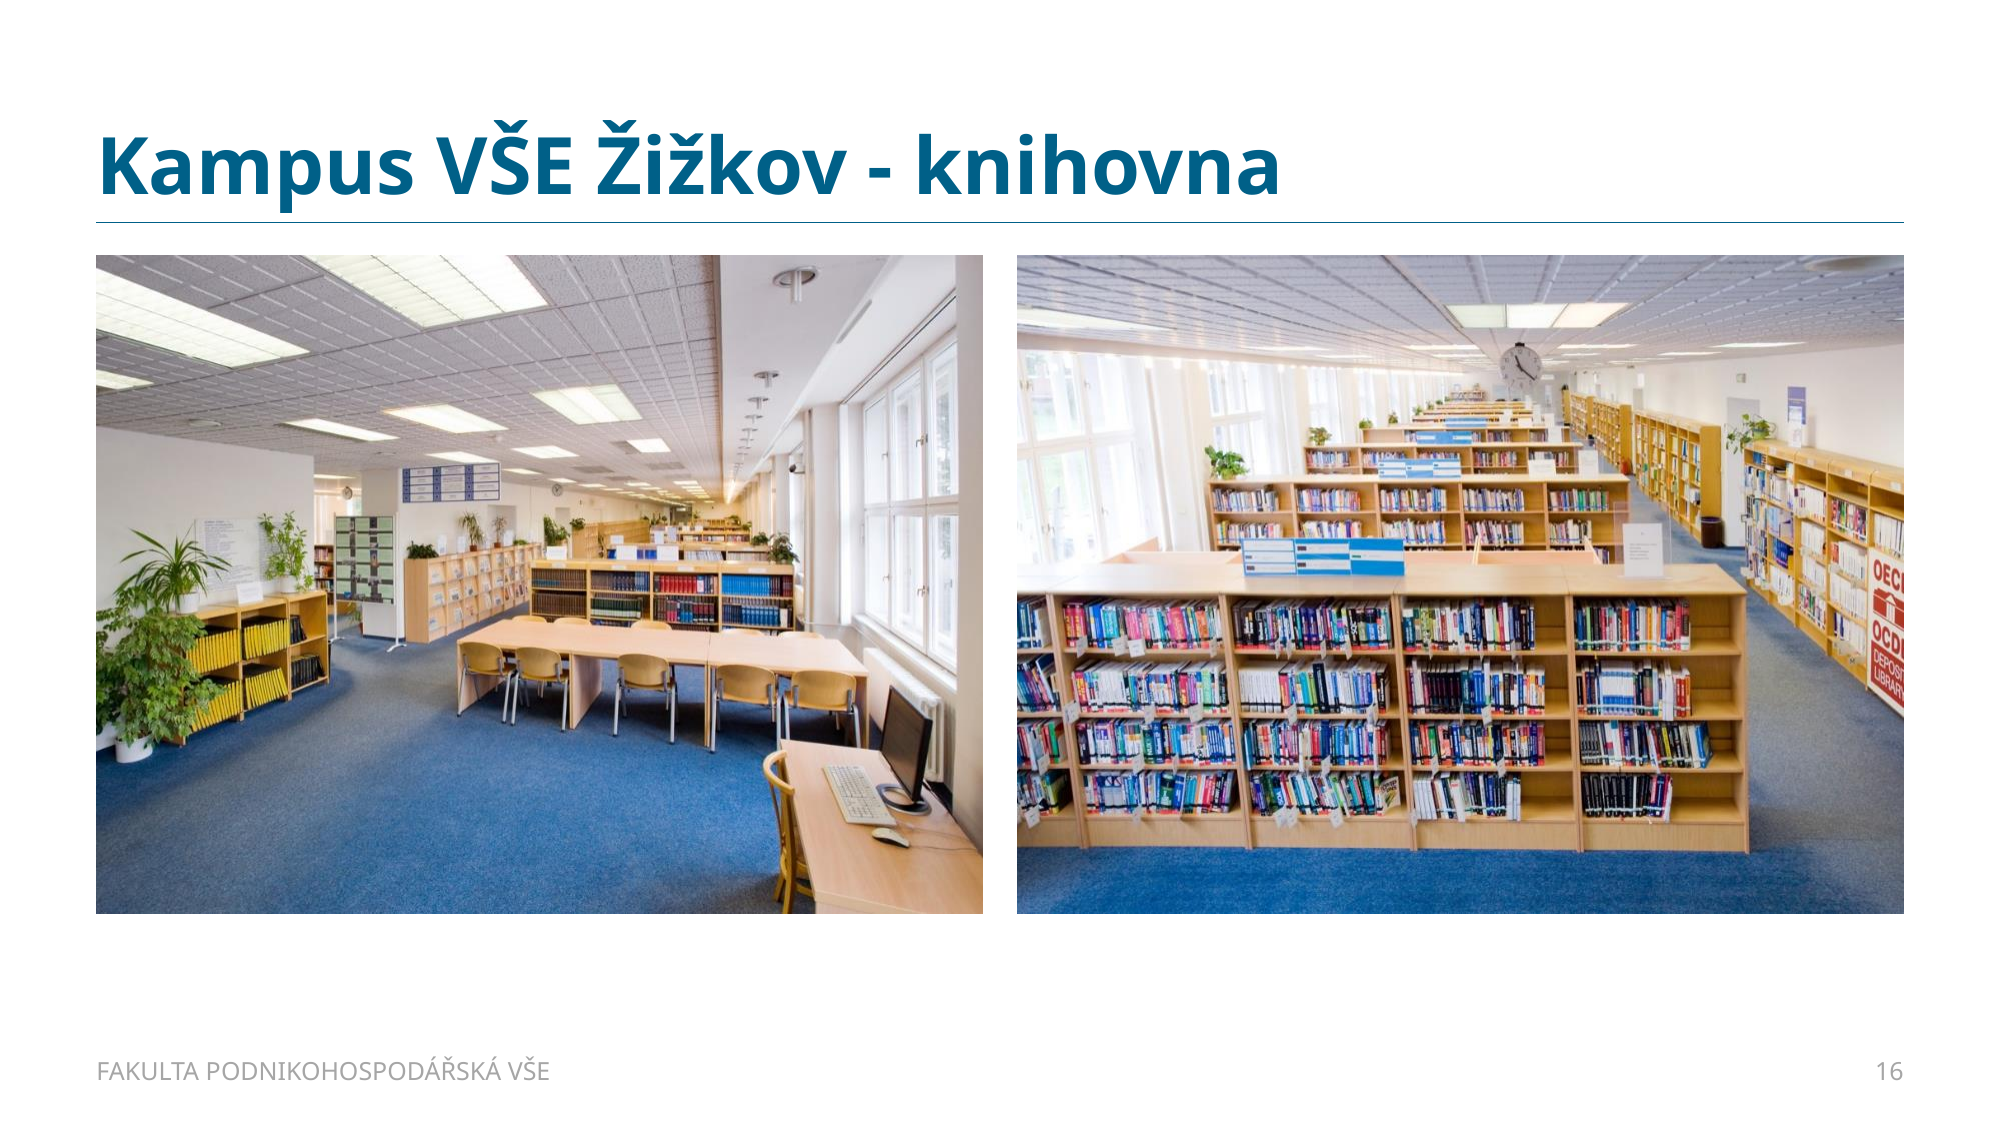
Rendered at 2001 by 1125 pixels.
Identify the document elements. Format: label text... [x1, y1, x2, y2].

title Kampus VŠE Žižkov - knihovna [96, 125, 1904, 212]
slide_number 16 [1827, 1057, 1904, 1088]
footer FAKULTA PODNIKOHOSPODÁŘSKÁ VŠE [96, 1057, 1621, 1088]
picture [1017, 255, 1904, 914]
picture [96, 255, 983, 914]
